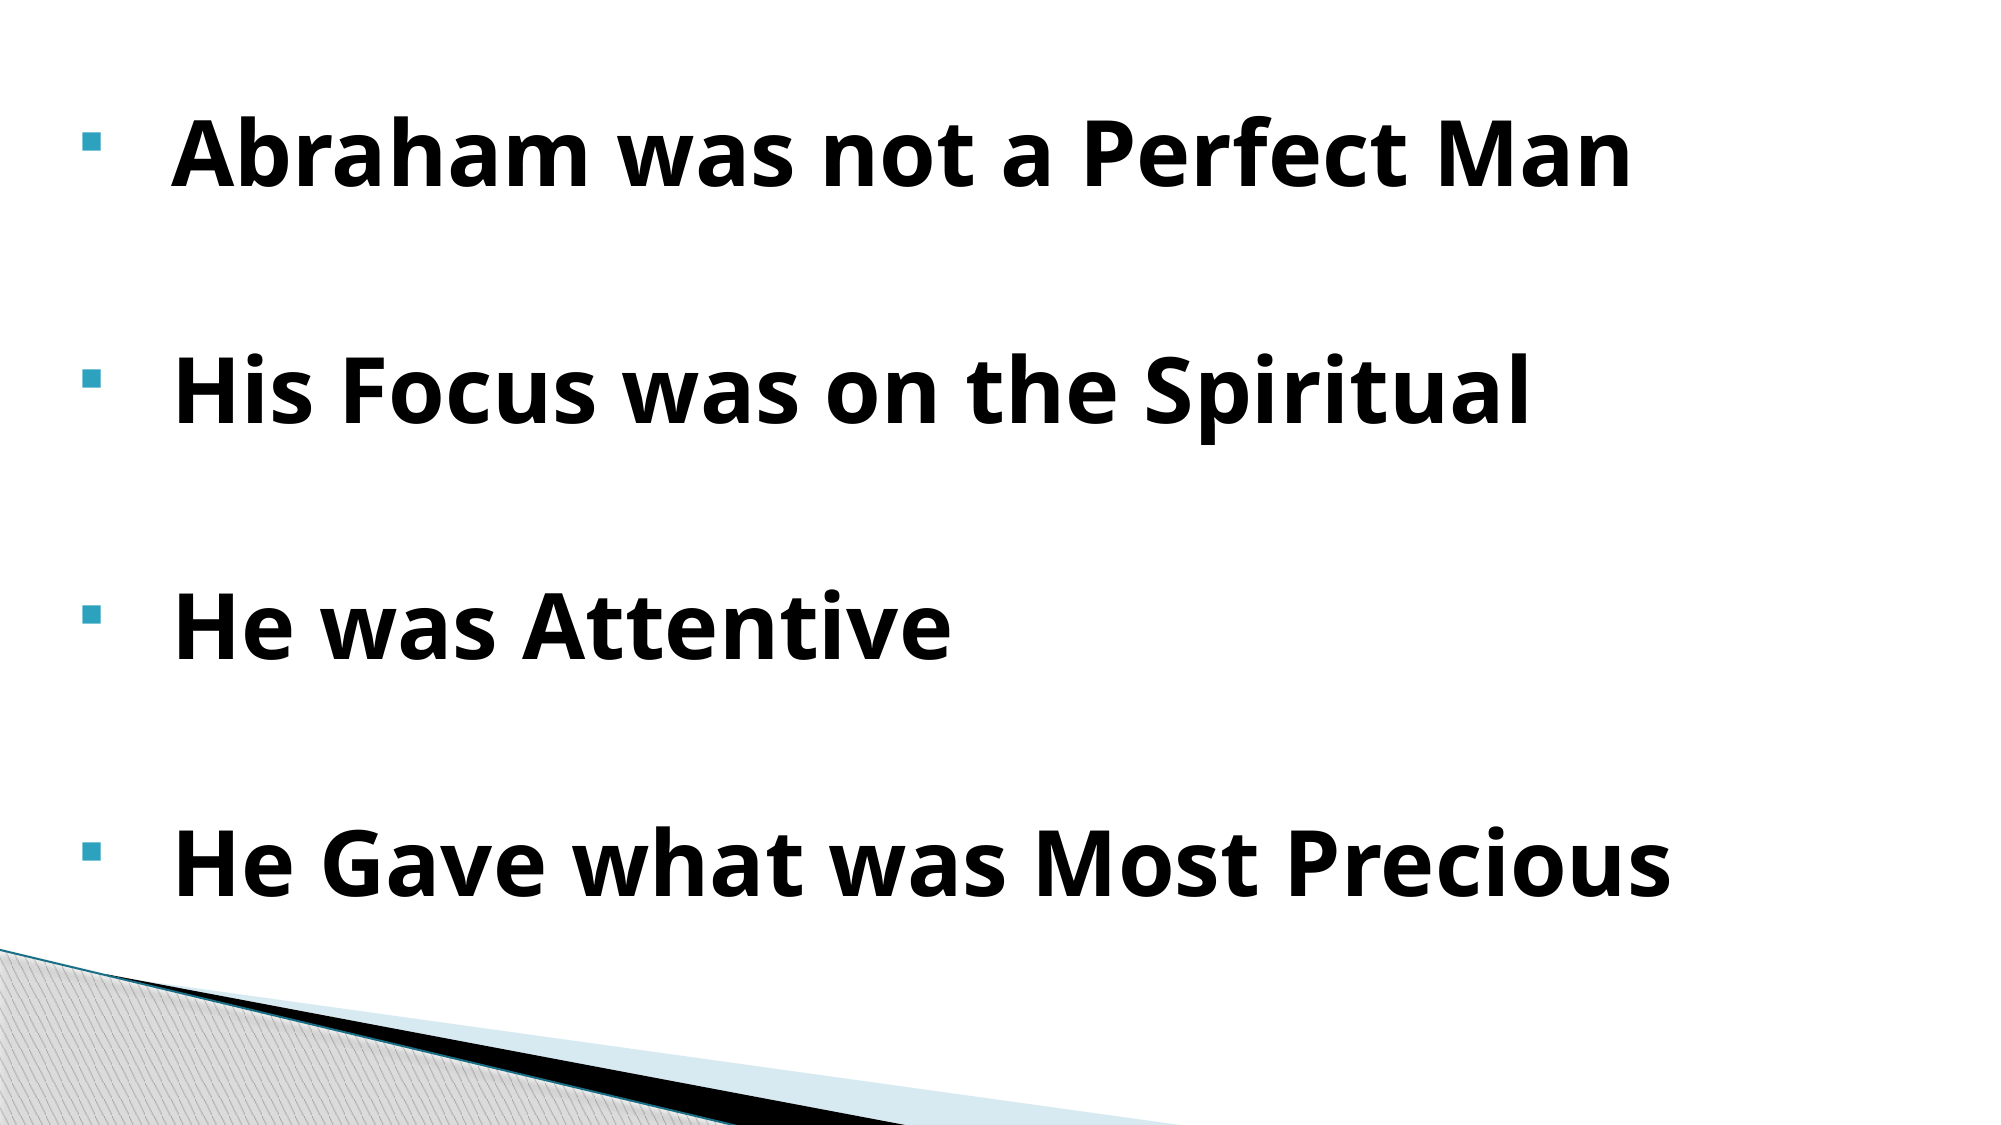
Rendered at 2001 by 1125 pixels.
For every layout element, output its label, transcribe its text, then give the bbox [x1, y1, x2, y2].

list Abraham was not a Perfect Man His Focus was on the Spiritual He was Attentive He Gave what was Most Precious [62, 87, 1938, 1005]
